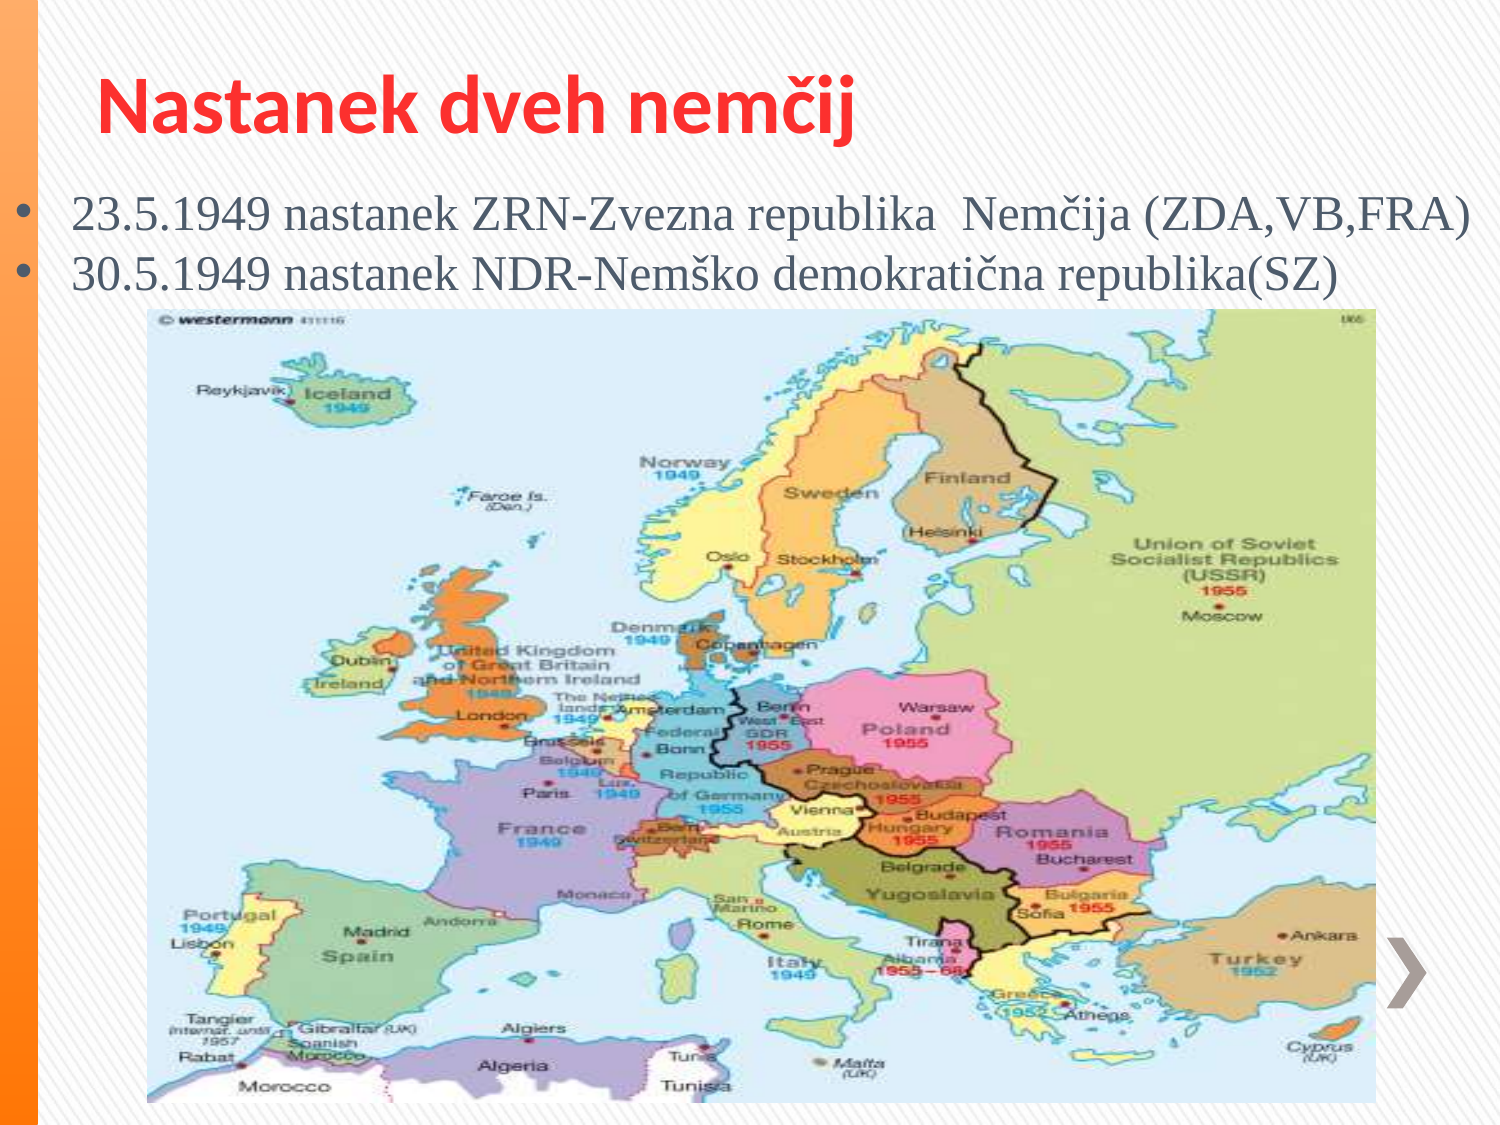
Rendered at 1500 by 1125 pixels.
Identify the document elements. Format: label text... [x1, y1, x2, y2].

picture [37, 0, 1500, 172]
text_box Nastanek dveh nemčij [81, 42, 893, 158]
picture [37, 308, 1500, 1125]
text_box 23.5.1949 nastanek ZRN-Zvezna republika Nemčija (ZDA,VB,FRA) 30.5.1949 nastanek NDR-Nemško demokratična republika(SZ) [0, 172, 1500, 308]
